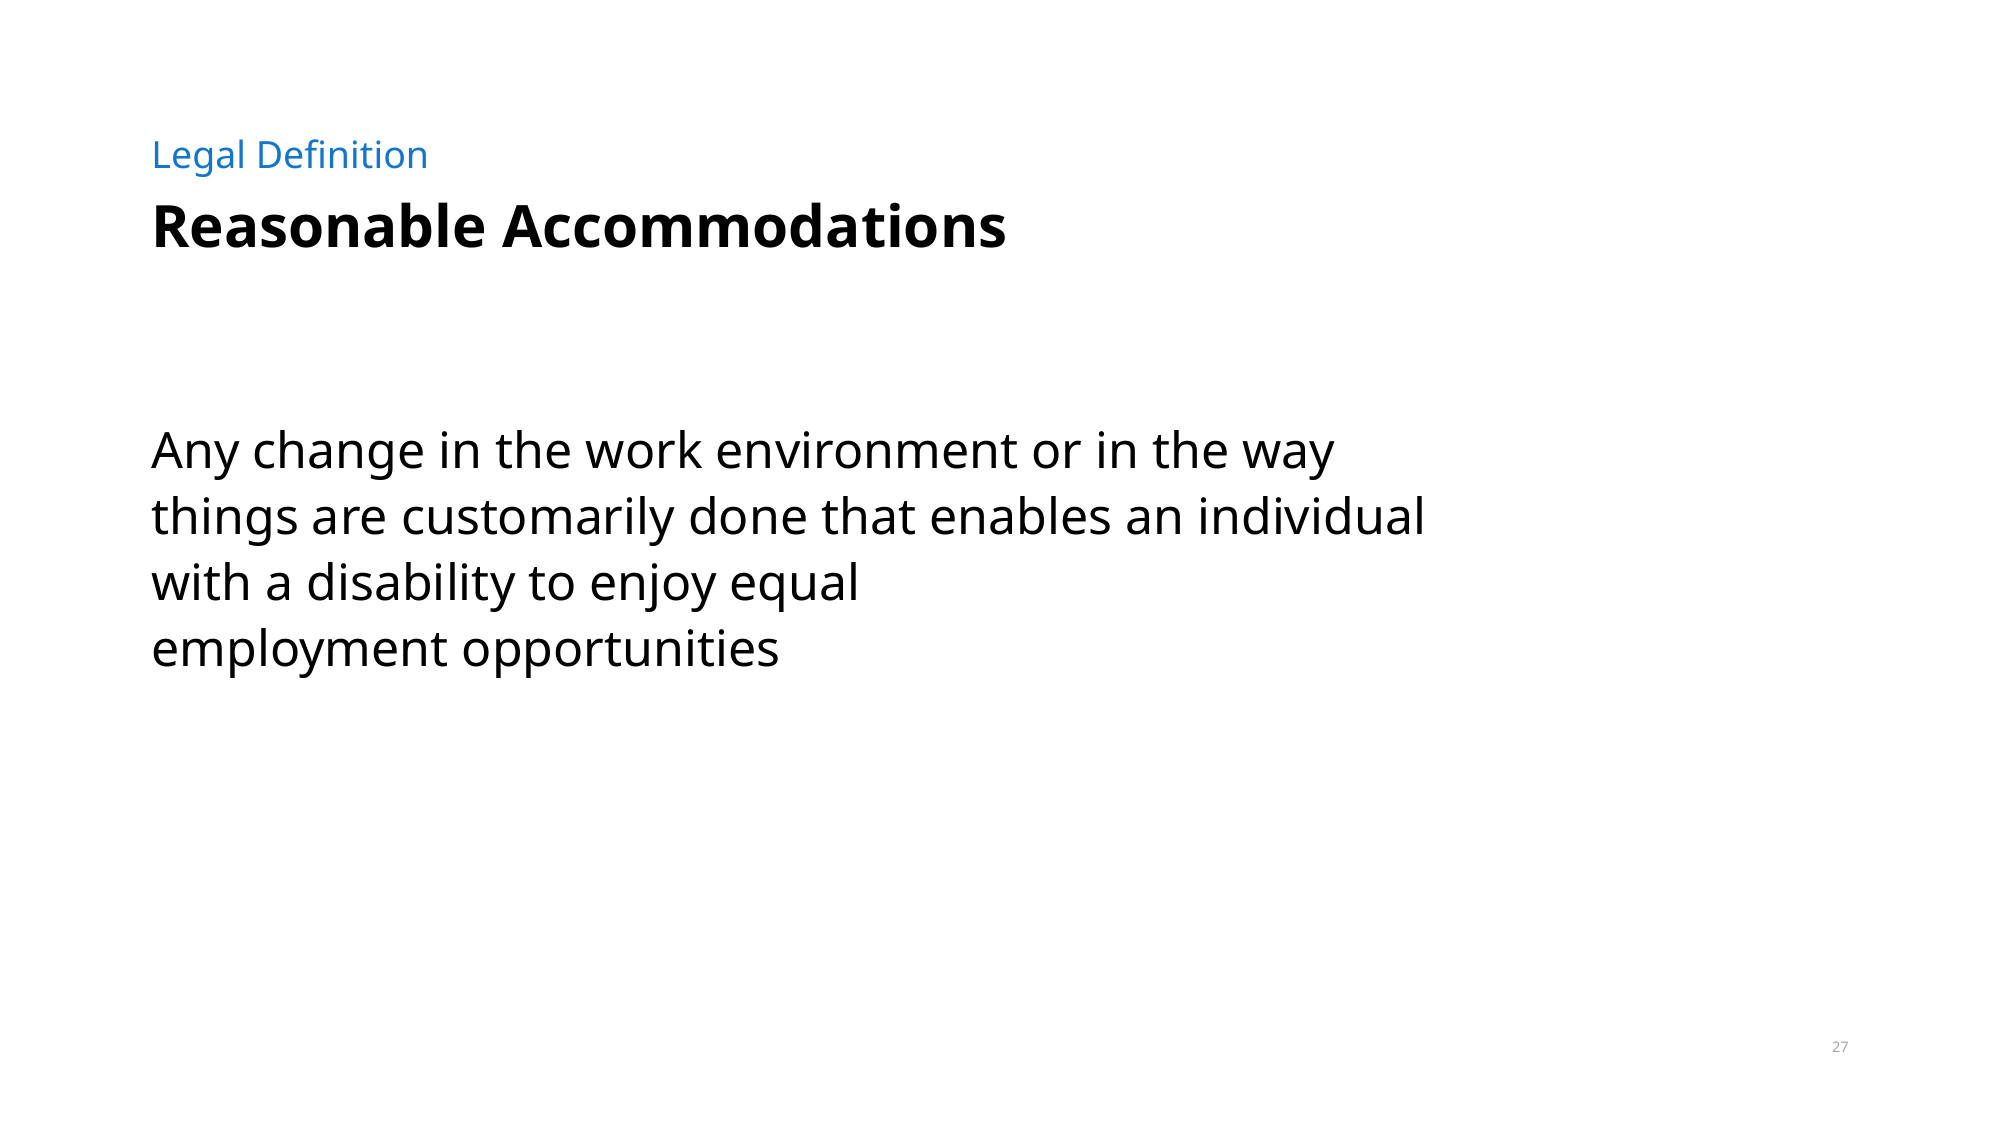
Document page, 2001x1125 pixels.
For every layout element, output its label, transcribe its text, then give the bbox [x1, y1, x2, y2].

title Reasonable Accommodations [151, 193, 1113, 323]
subtitle Legal Definition [151, 136, 1187, 176]
list Any change in the work environment or in the way things are customarily done that enables an individual with a disability to enjoy equal employment opportunities [151, 412, 1434, 1013]
